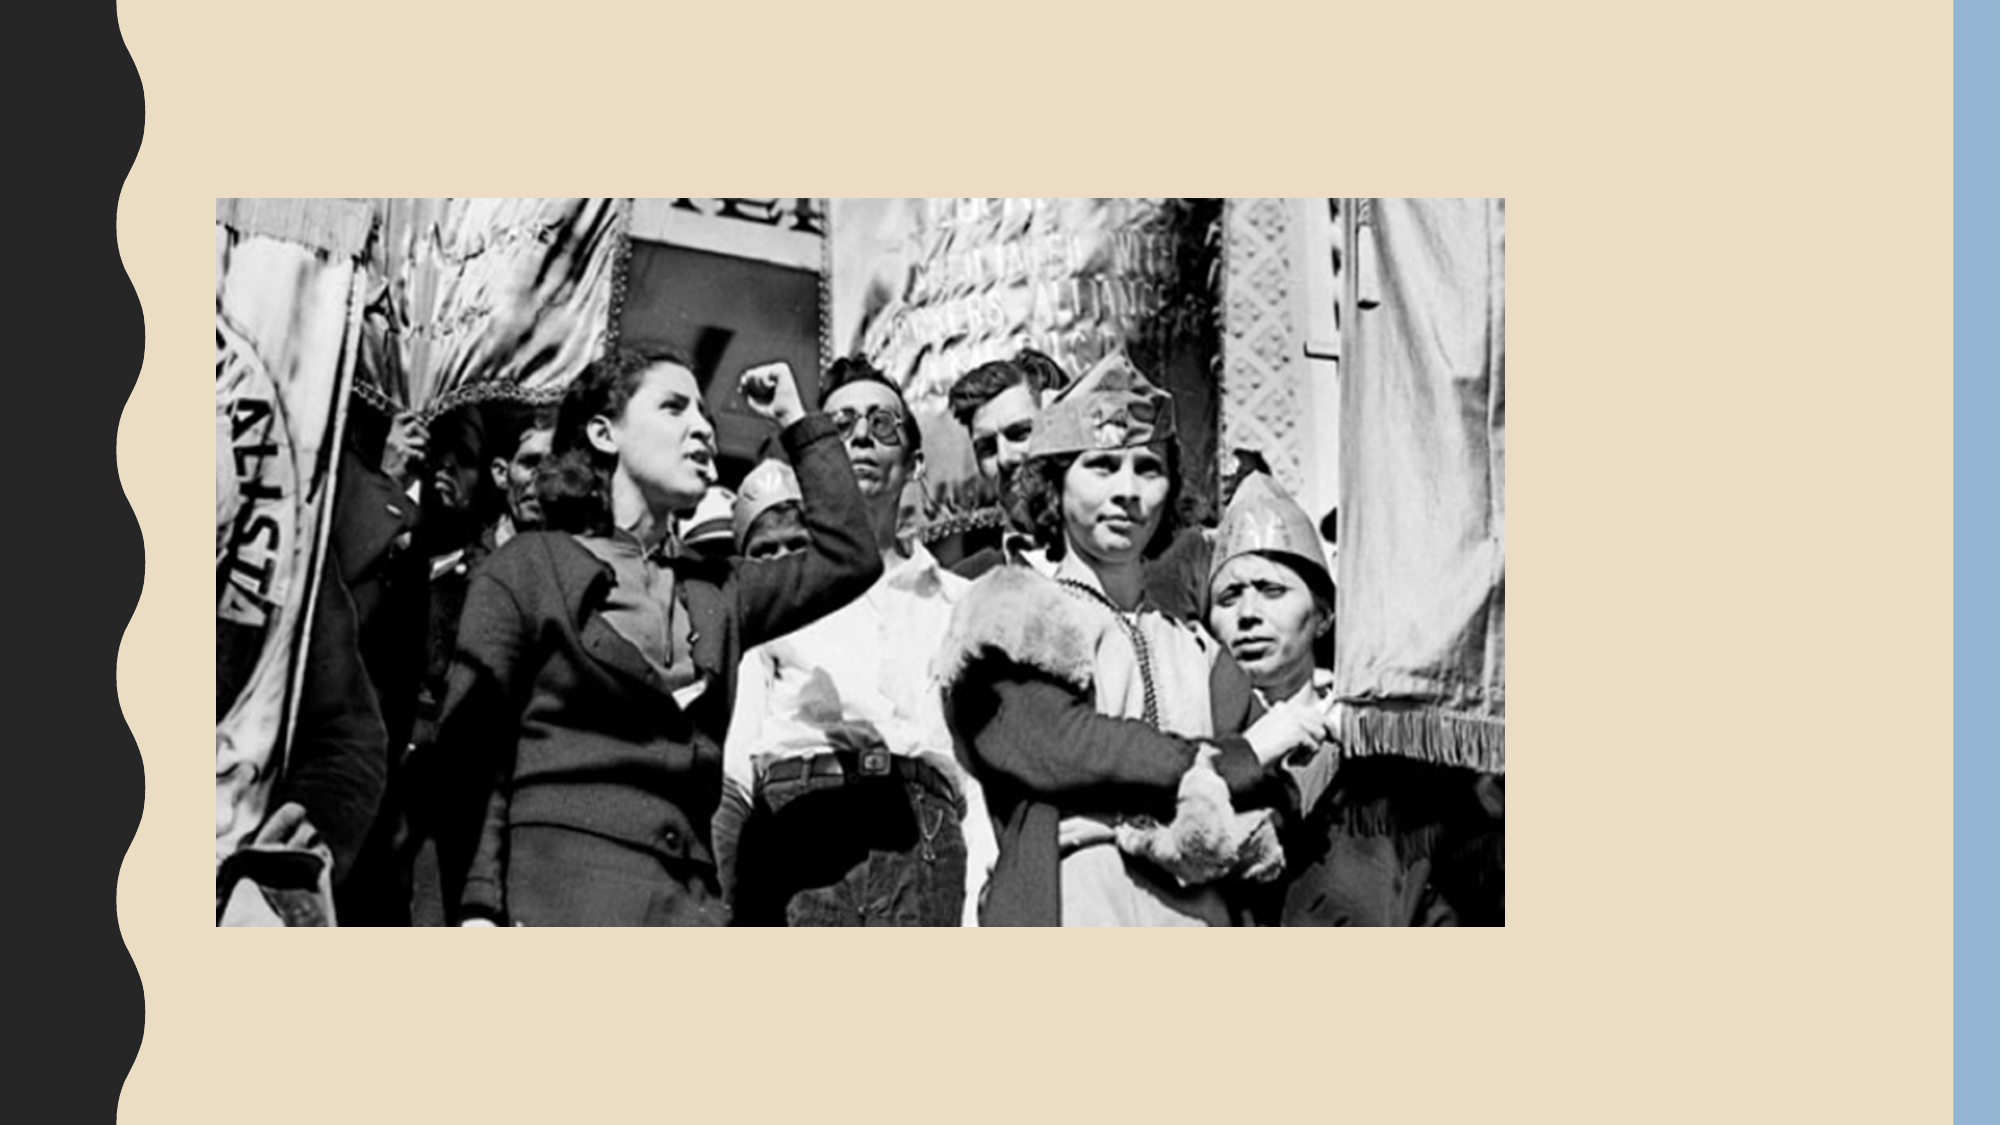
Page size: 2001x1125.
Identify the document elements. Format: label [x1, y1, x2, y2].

picture [216, 198, 1505, 927]
